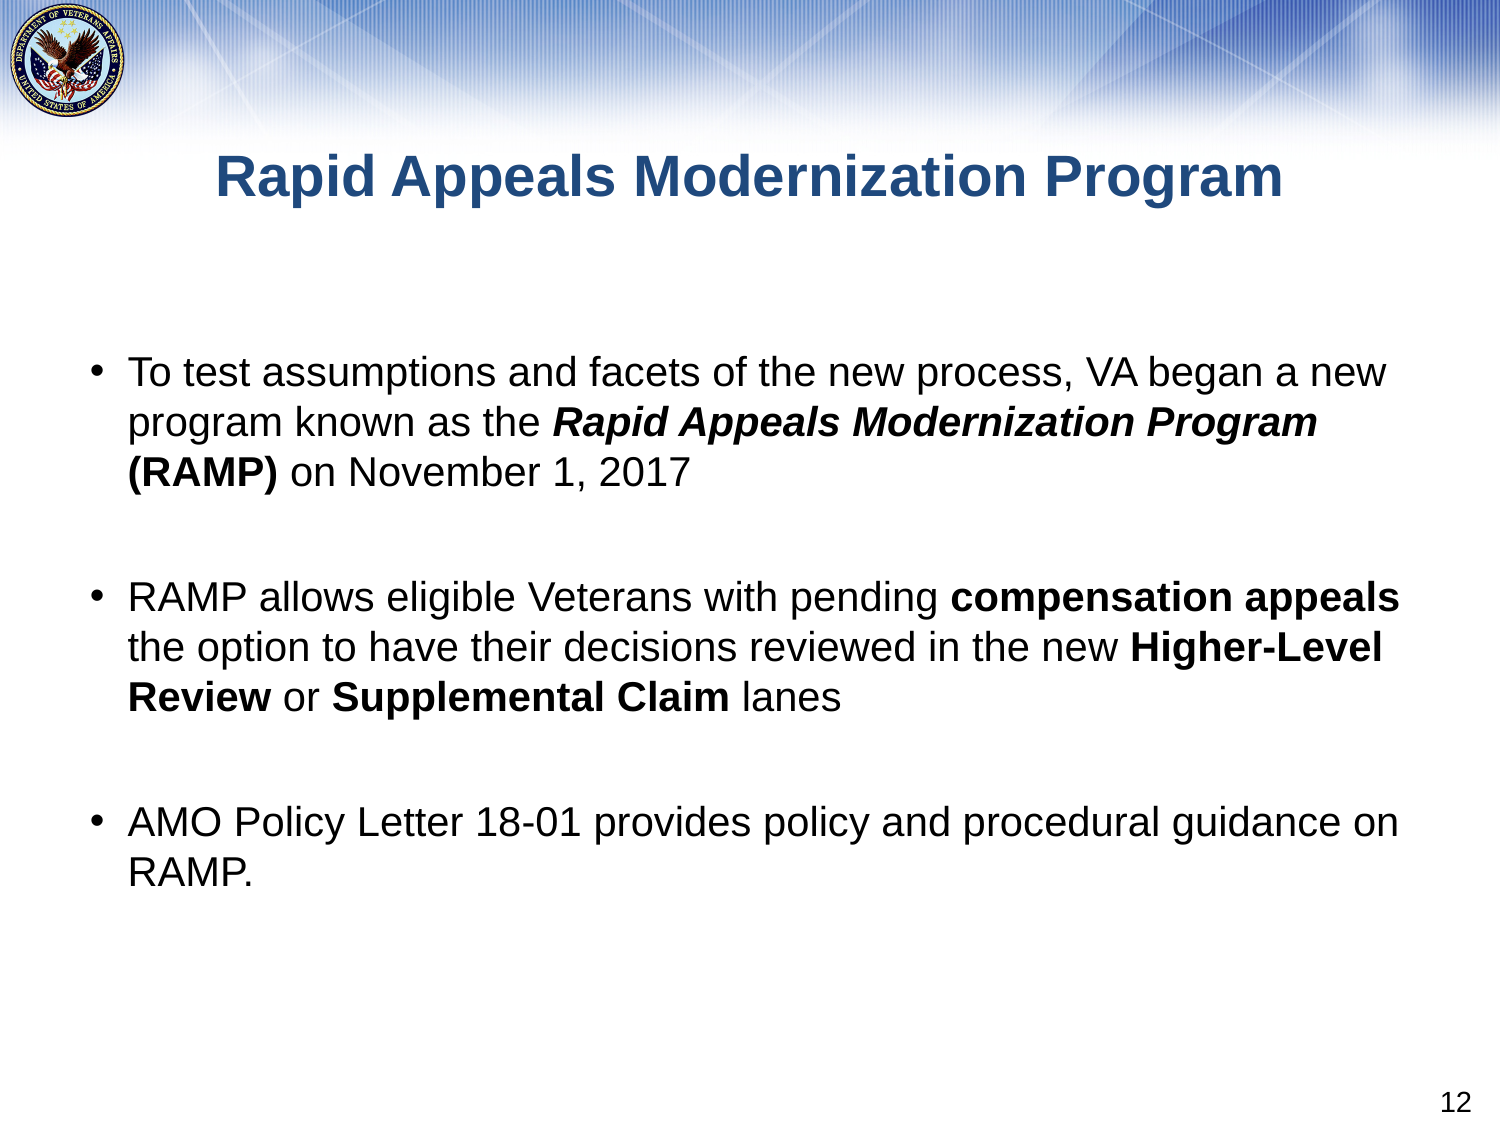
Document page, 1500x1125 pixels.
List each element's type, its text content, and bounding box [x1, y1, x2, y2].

list To test assumptions and facets of the new process, VA began a new program known as the Rapid Appeals Modernization Program (RAMP) on November 1, 2017 RAMP allows eligible Veterans with pending compensation appeals the option to have their decisions reviewed in the new Higher-Level Review or Supplemental Claim lanes AMO Policy Letter 18-01 provides policy and procedural guidance on RAMP. [75, 337, 1425, 980]
picture [0, 309, 1500, 1062]
text_box 12 [1136, 1082, 1487, 1125]
picture [0, 0, 1500, 130]
title Rapid Appeals Modernization Program [0, 130, 1500, 309]
